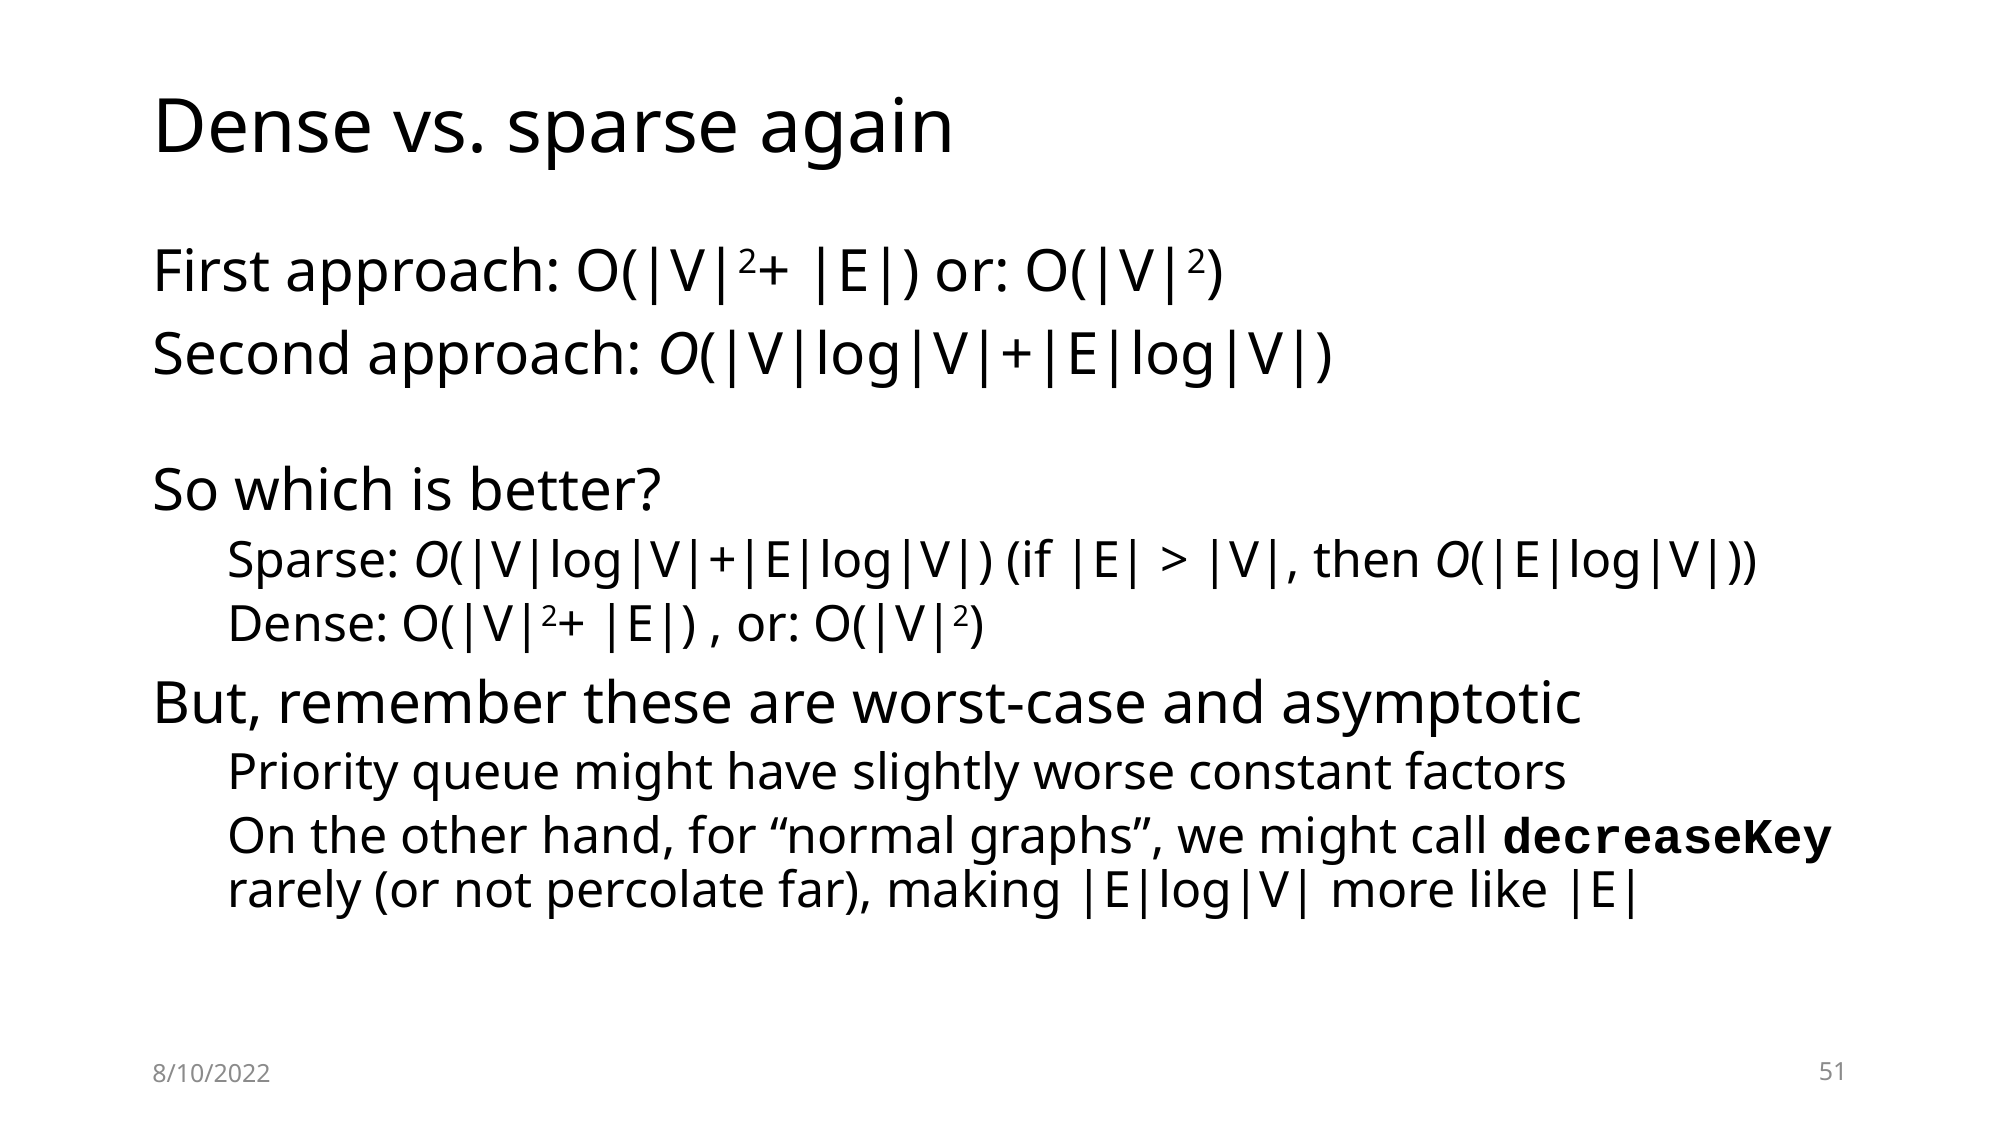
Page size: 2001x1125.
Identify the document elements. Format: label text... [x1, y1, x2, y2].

slide_number 51 [1412, 1042, 1863, 1103]
title Dense vs. sparse again [137, 59, 1863, 198]
list First approach: O(|V|2+ |E|) or: O(|V|2) Second approach: O(|V|log|V|+|E|log|V|) So which is better? Sparse: O(|V|log|V|+|E|log|V|) (if |E| > |V|, then O(|E|log|V|)) Dense: O(|V|2+ |E|) , or: O(|V|2) But, remember these are worst-case and asymptotic Priority queue might have slightly worse constant factors On the other hand, for “normal graphs”, we might call decreaseKey rarely (or not percolate far), making |E|log|V| more like |E| [137, 233, 1863, 1014]
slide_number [137, 1042, 588, 1103]
